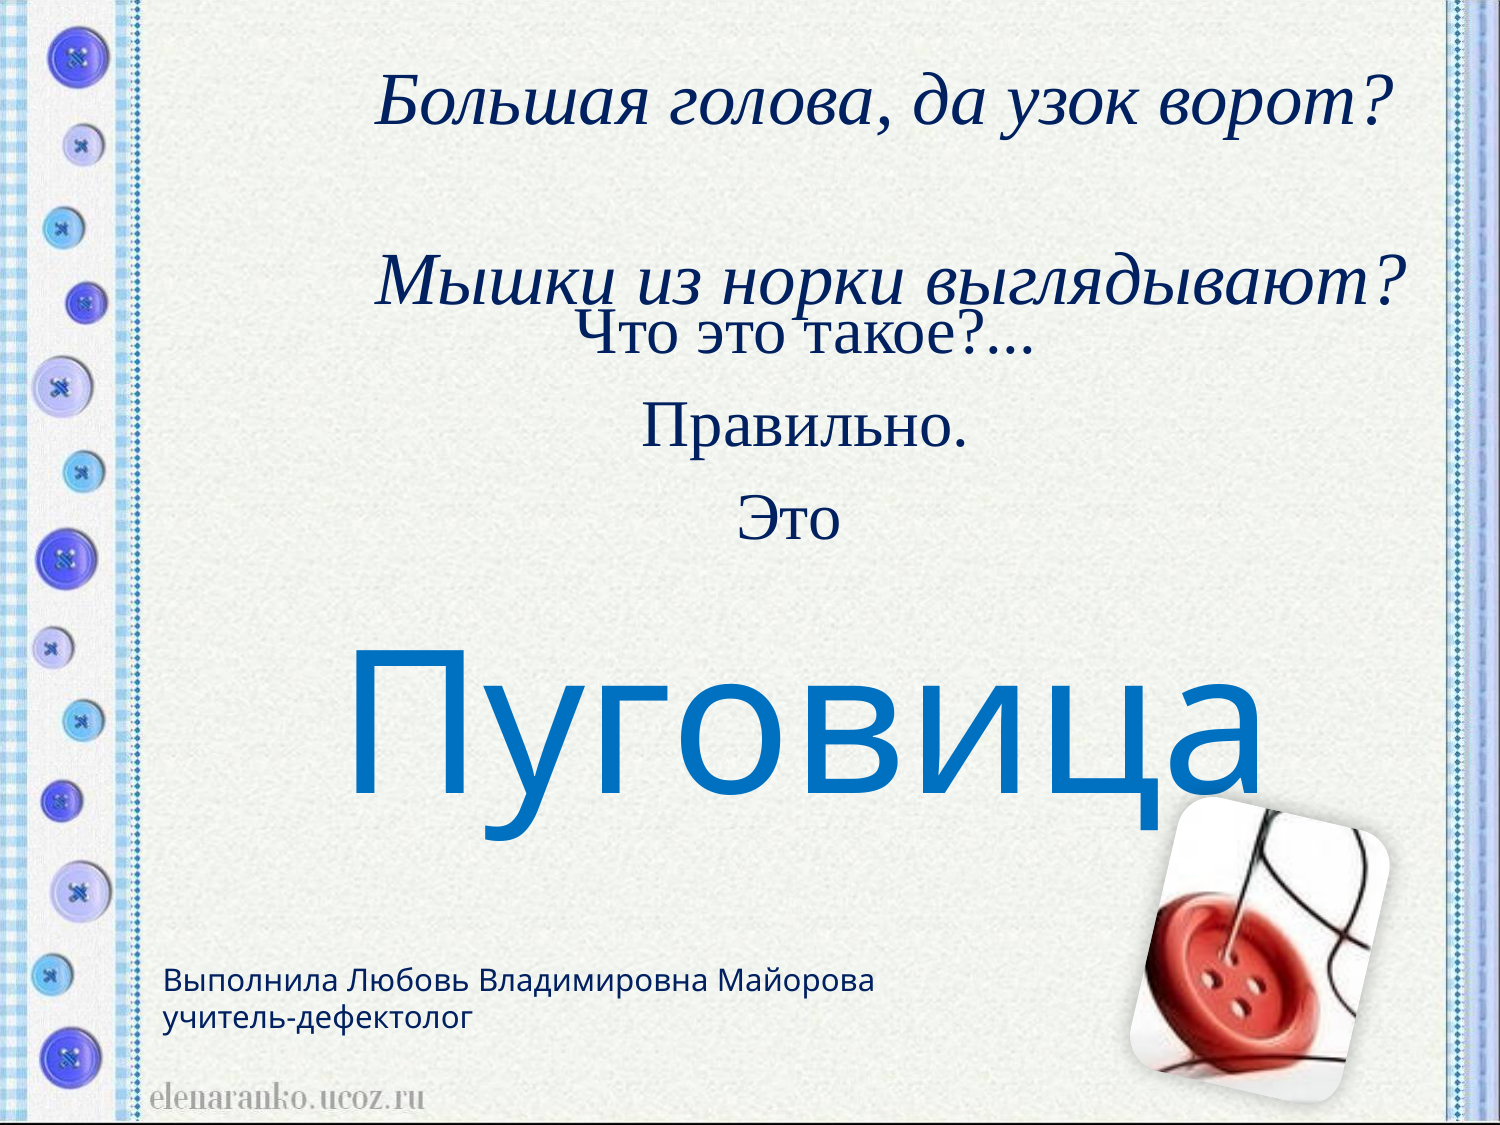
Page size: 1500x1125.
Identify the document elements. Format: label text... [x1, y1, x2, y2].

title Большая голова, да узок ворот? Мышки из норки выглядывают? [359, 54, 1435, 315]
subtitle Что это такое?... Правильно. Это Пуговица [229, 278, 1382, 843]
text_box Выполнила Любовь Владимировна Майорова учитель-дефектолог [147, 952, 1093, 1043]
picture [0, 0, 1500, 1125]
